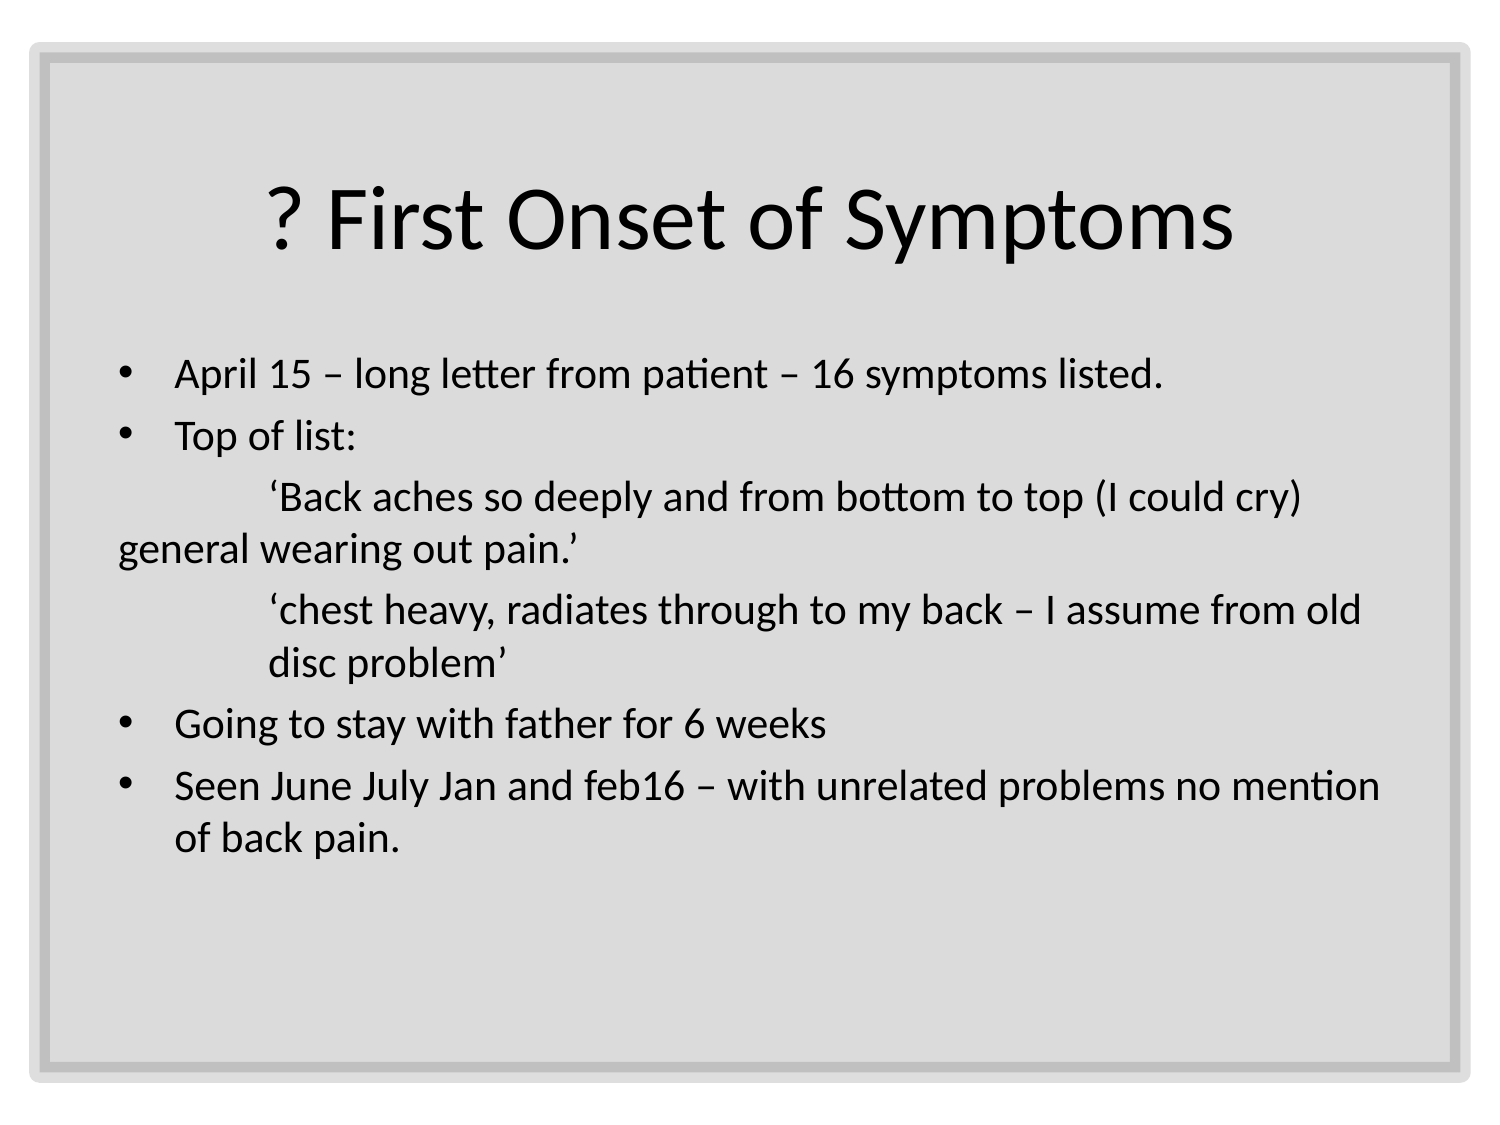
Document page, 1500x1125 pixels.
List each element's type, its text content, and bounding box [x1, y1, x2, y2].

title ? First Onset of Symptoms [103, 103, 1397, 322]
text_box [37, 50, 1462, 1074]
list April 15 – long letter from patient – 16 symptoms listed. Top of list: ‘Back aches so deeply and from bottom to top (I could cry) general wearing out pain.’ ‘chest heavy, radiates through to my back – I assume from old disc problem’ Going to stay with father for 6 weeks Seen June July Jan and feb16 – with unrelated problems no mention of back pain. [103, 337, 1397, 973]
